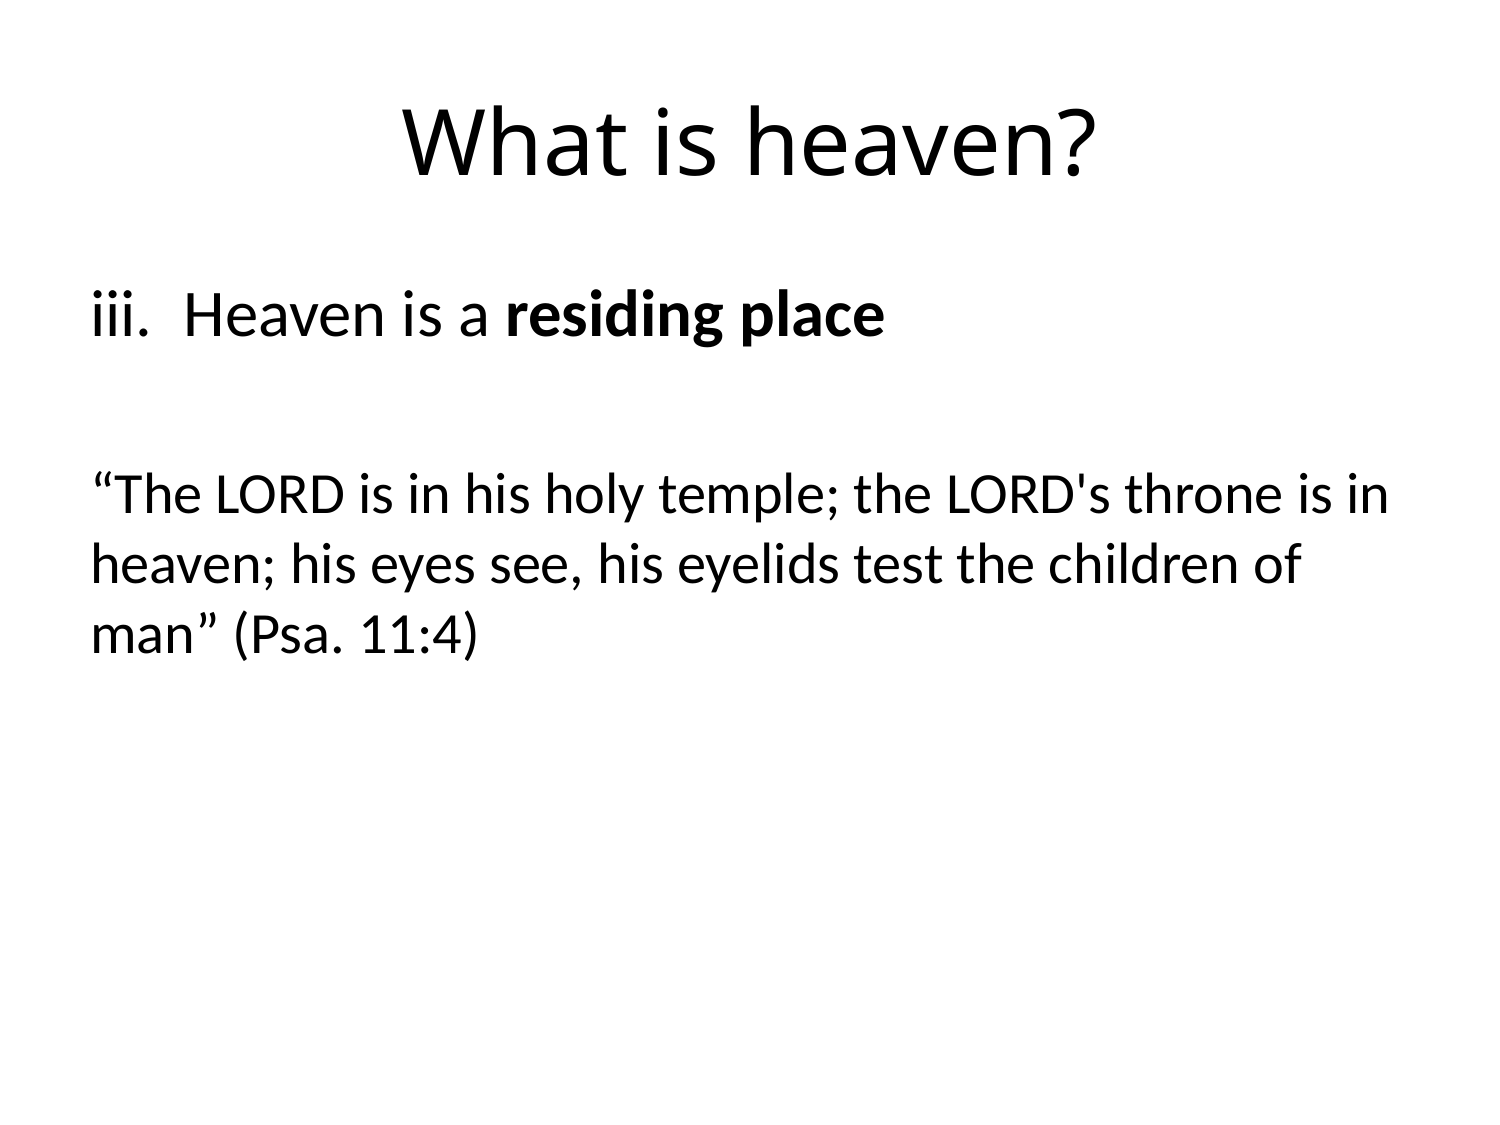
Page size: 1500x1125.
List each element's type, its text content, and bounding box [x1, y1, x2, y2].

list Heaven is a residing place “The Lord is in his holy temple; the Lord's throne is in heaven; his eyes see, his eyelids test the children of man” (Psa. 11:4) [75, 262, 1425, 1005]
title What is heaven? [75, 45, 1425, 233]
